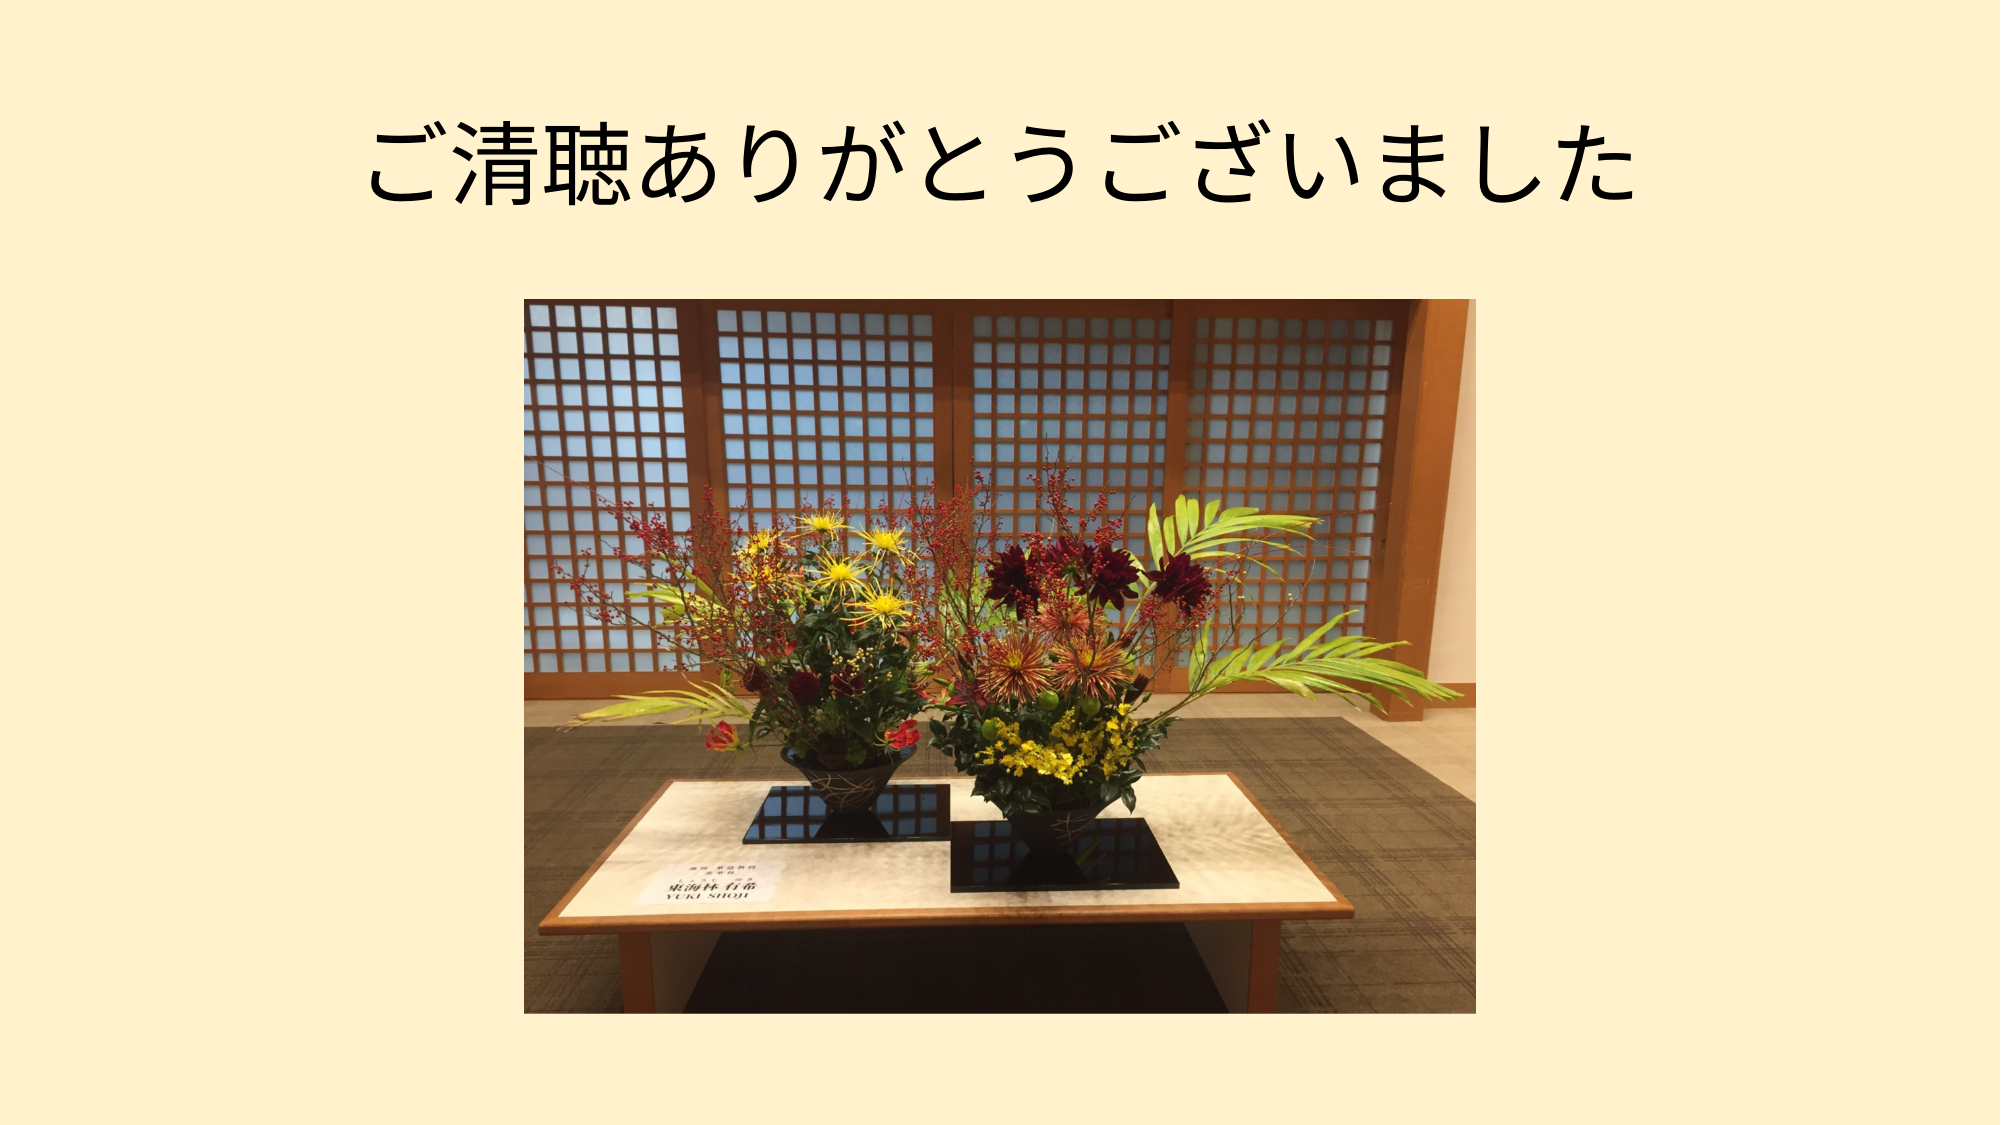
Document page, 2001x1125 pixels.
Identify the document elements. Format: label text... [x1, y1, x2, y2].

title ご清聴ありがとうございました [137, 59, 1863, 278]
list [524, 299, 1476, 1014]
